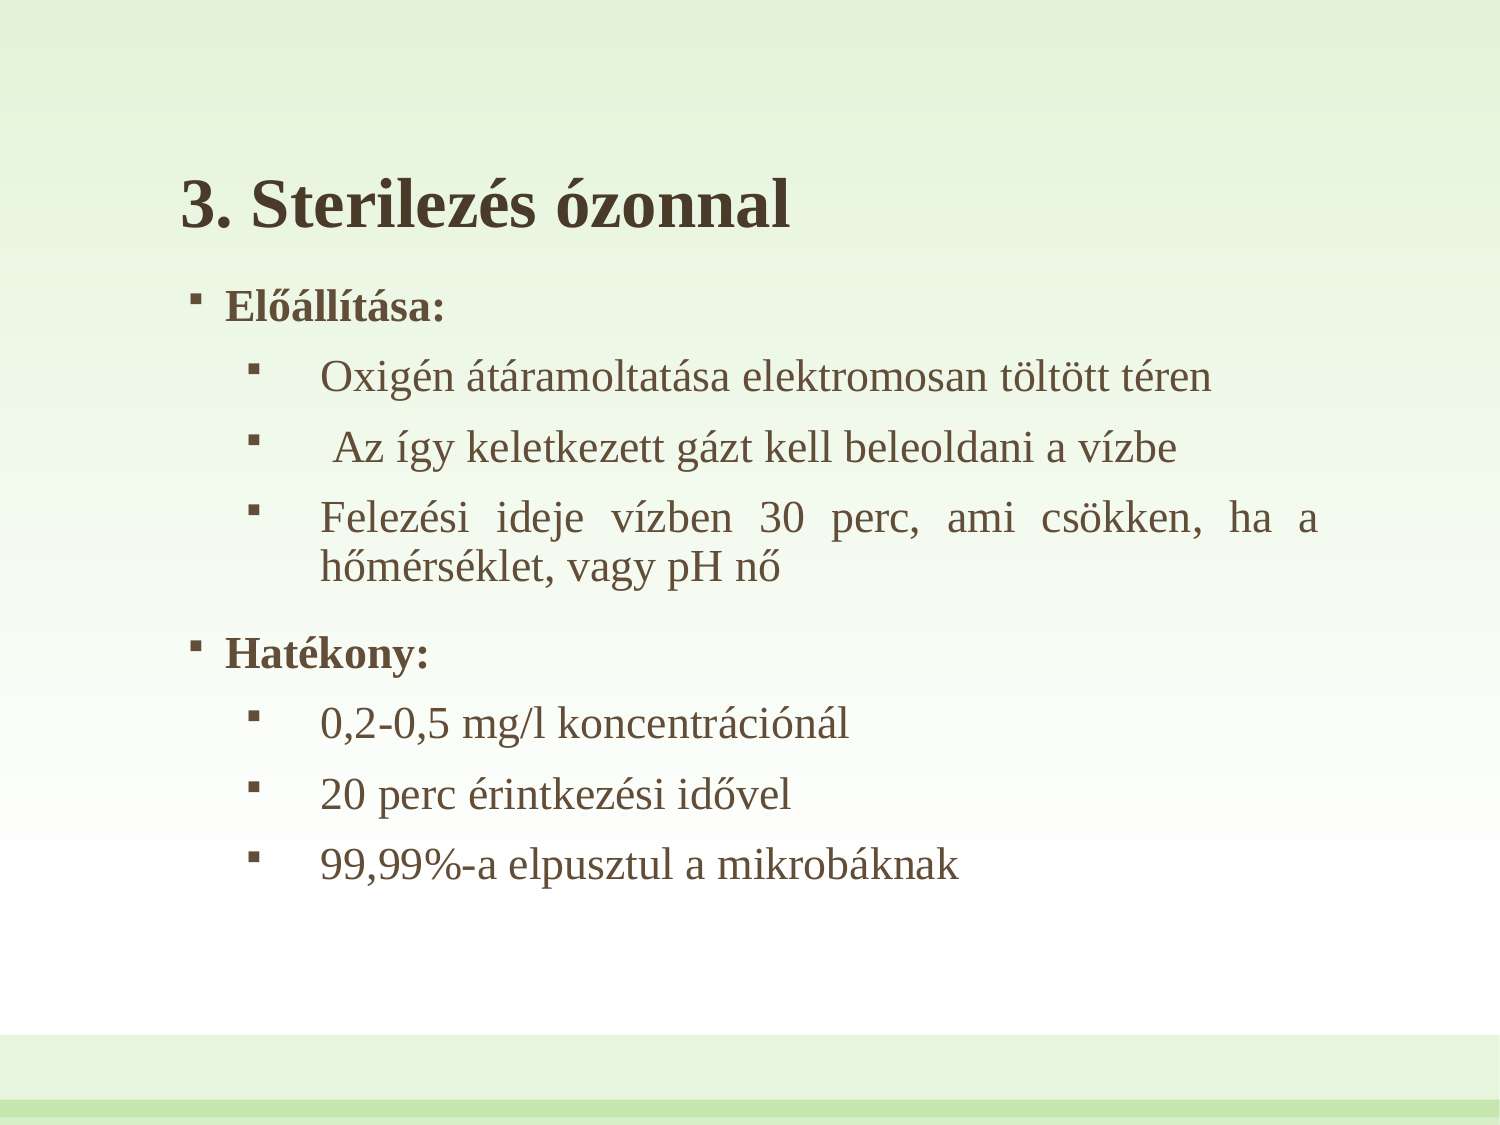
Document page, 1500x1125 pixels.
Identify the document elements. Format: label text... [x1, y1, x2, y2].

title 3. Sterilezés ózonnal [165, 71, 1335, 251]
list Előállítása: Oxigén átáramoltatása elektromosan töltött téren Az így keletkezett gázt kell beleoldani a vízbe Felezési ideje vízben 30 perc, ami csökken, ha a hőmérséklet, vagy pH nő Hatékony: 0,2-0,5 mg/l koncentrációnál 20 perc érintkezési idővel 99,99%-a elpusztul a mikrobáknak [165, 274, 1335, 987]
